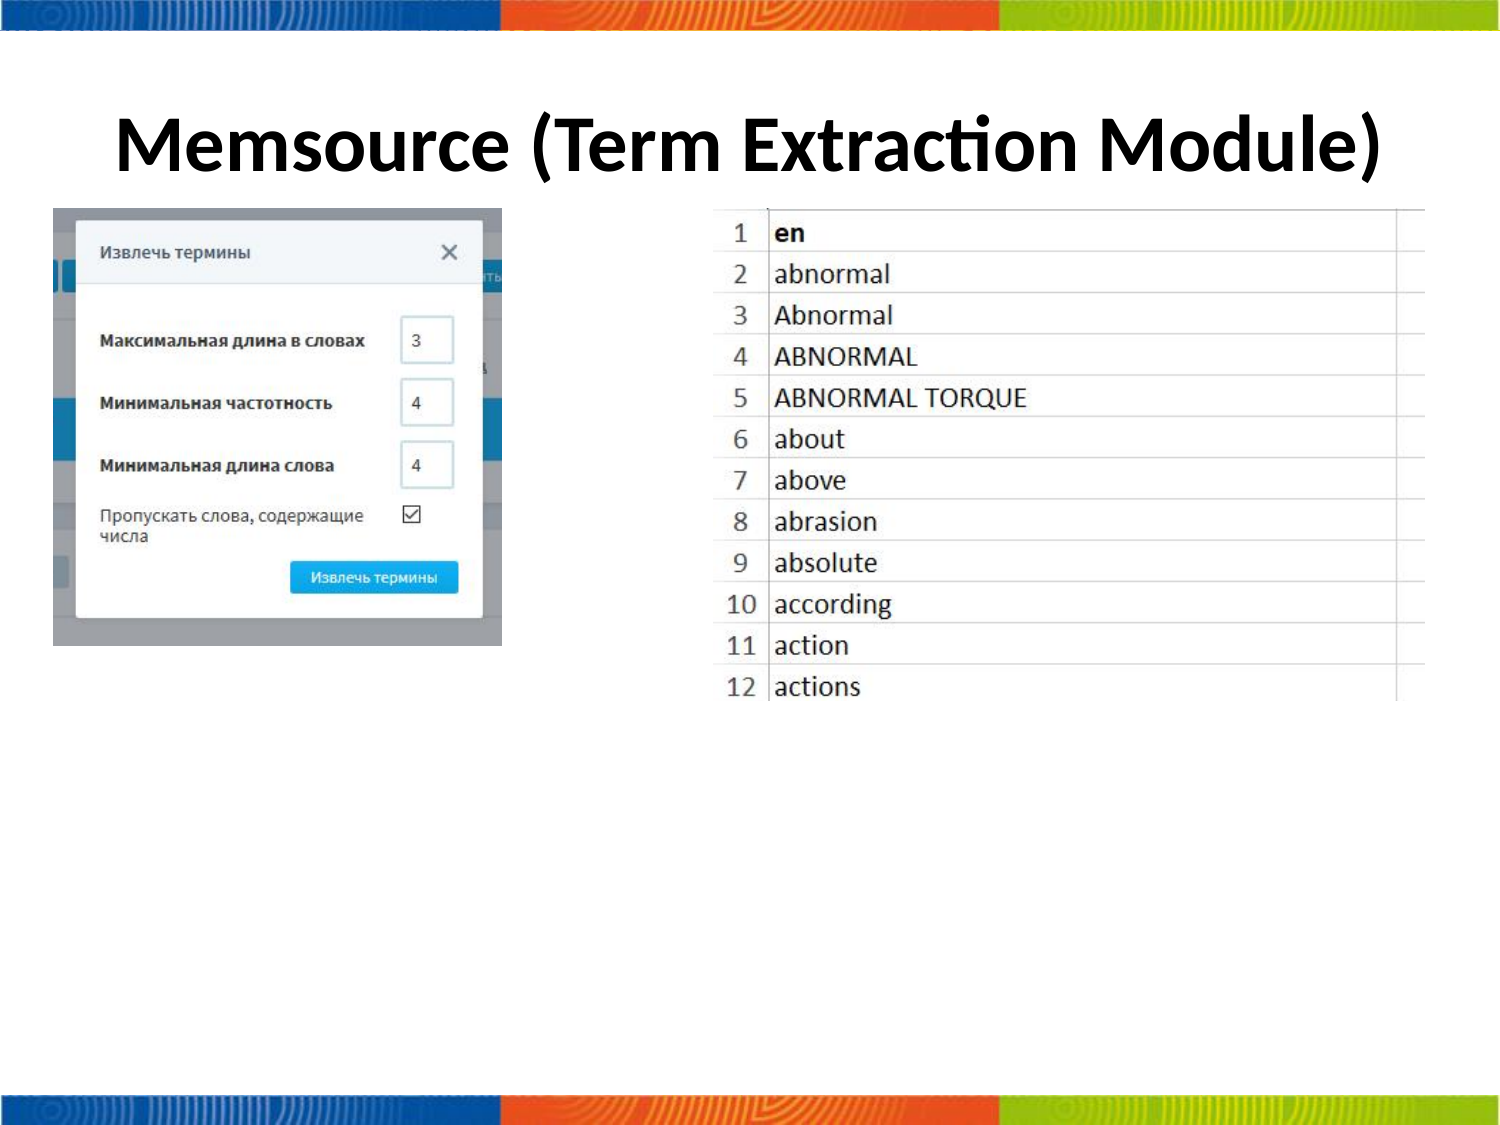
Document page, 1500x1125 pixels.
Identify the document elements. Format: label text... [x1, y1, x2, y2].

title Memsource (Term Extraction Module) [75, 45, 1425, 233]
picture [0, 0, 1500, 30]
picture [52, 207, 503, 646]
picture [0, 1095, 1500, 1125]
picture [712, 207, 1426, 701]
